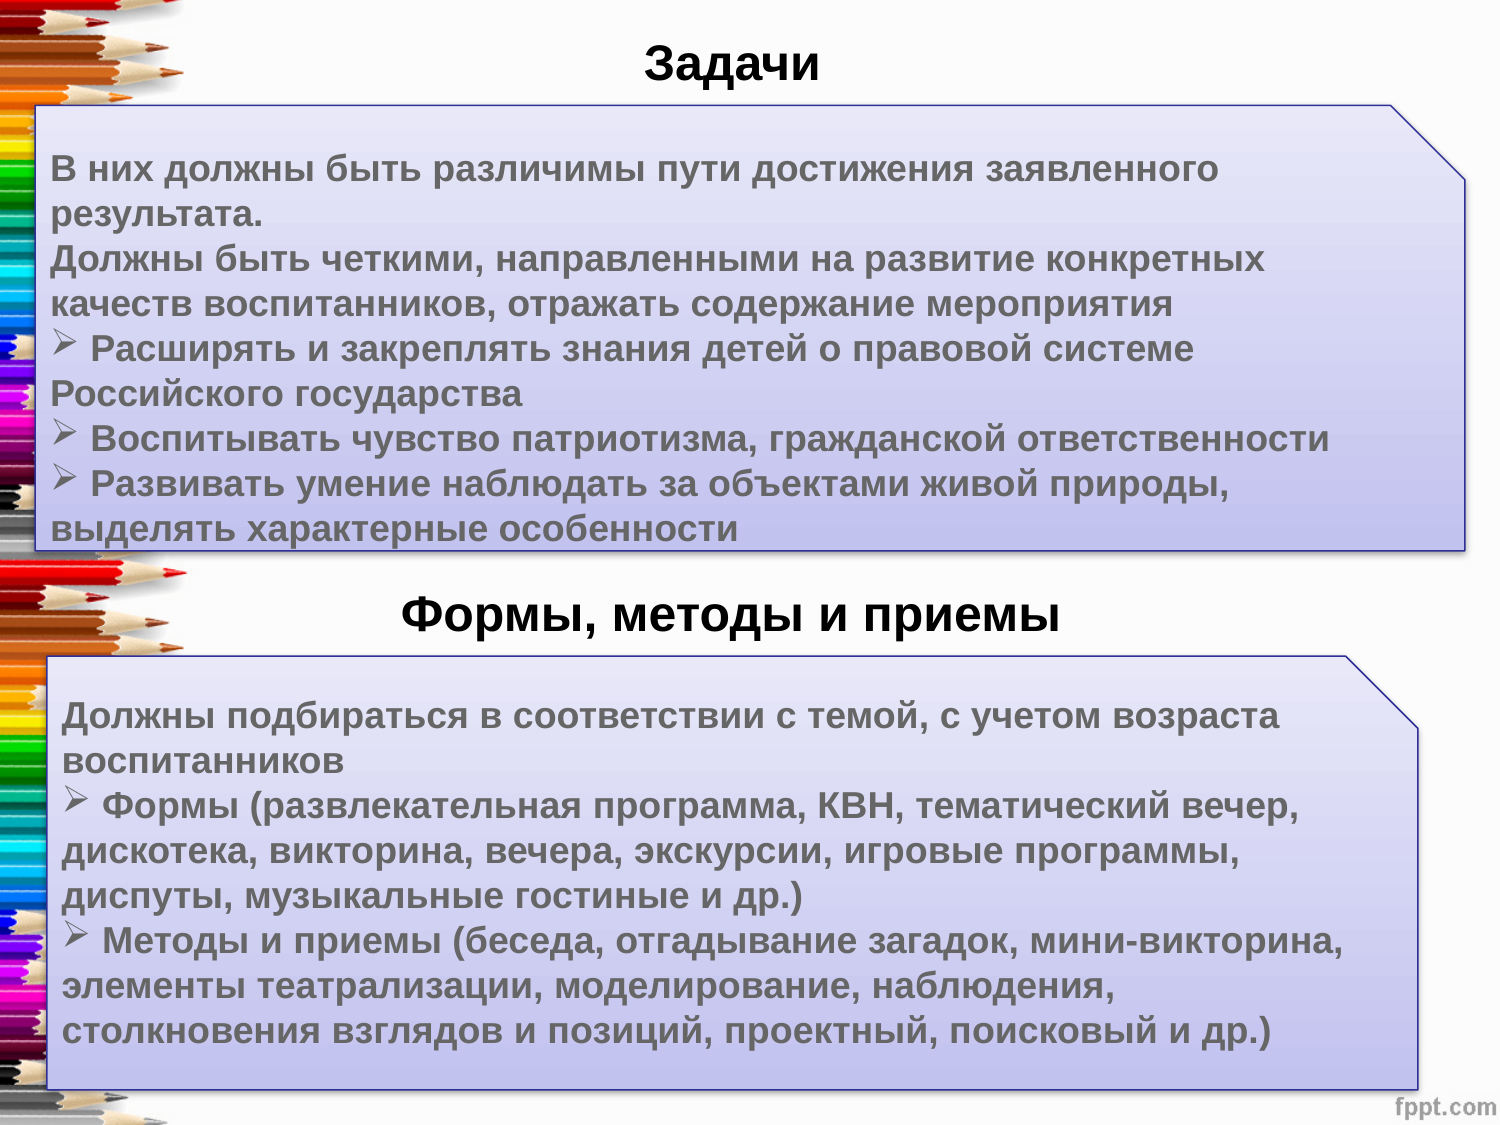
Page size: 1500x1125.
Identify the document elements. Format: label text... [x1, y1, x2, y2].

text_box Задачи [480, 23, 985, 99]
text_box Должны подбираться в соответствии с темой, с учетом возраста воспитанников Формы (развлекательная программа, КВН, тематический вечер, дискотека, викторина, вечера, экскурсии, игровые программы, диспуты, музыкальные гостиные и др.) Методы и приемы (беседа, отгадывание загадок, мини-викторина, элементы театрализации, моделирование, наблюдения, столкновения взглядов и позиций, проектный, поисковый и др.) [46, 655, 1419, 1091]
text_box [82, 81, 1395, 105]
picture [0, 0, 1500, 1125]
text_box В них должны быть различимы пути достижения заявленного результата. Должны быть четкими, направленными на развитие конкретных качеств воспитанников, отражать содержание мероприятия Расширять и закреплять знания детей о правовой системе Российского государства Воспитывать чувство патриотизма, гражданской ответственности Развивать умение наблюдать за объектами живой природы, выделять характерные особенности [34, 104, 1466, 552]
text_box Формы, методы и приемы [164, 574, 1313, 649]
